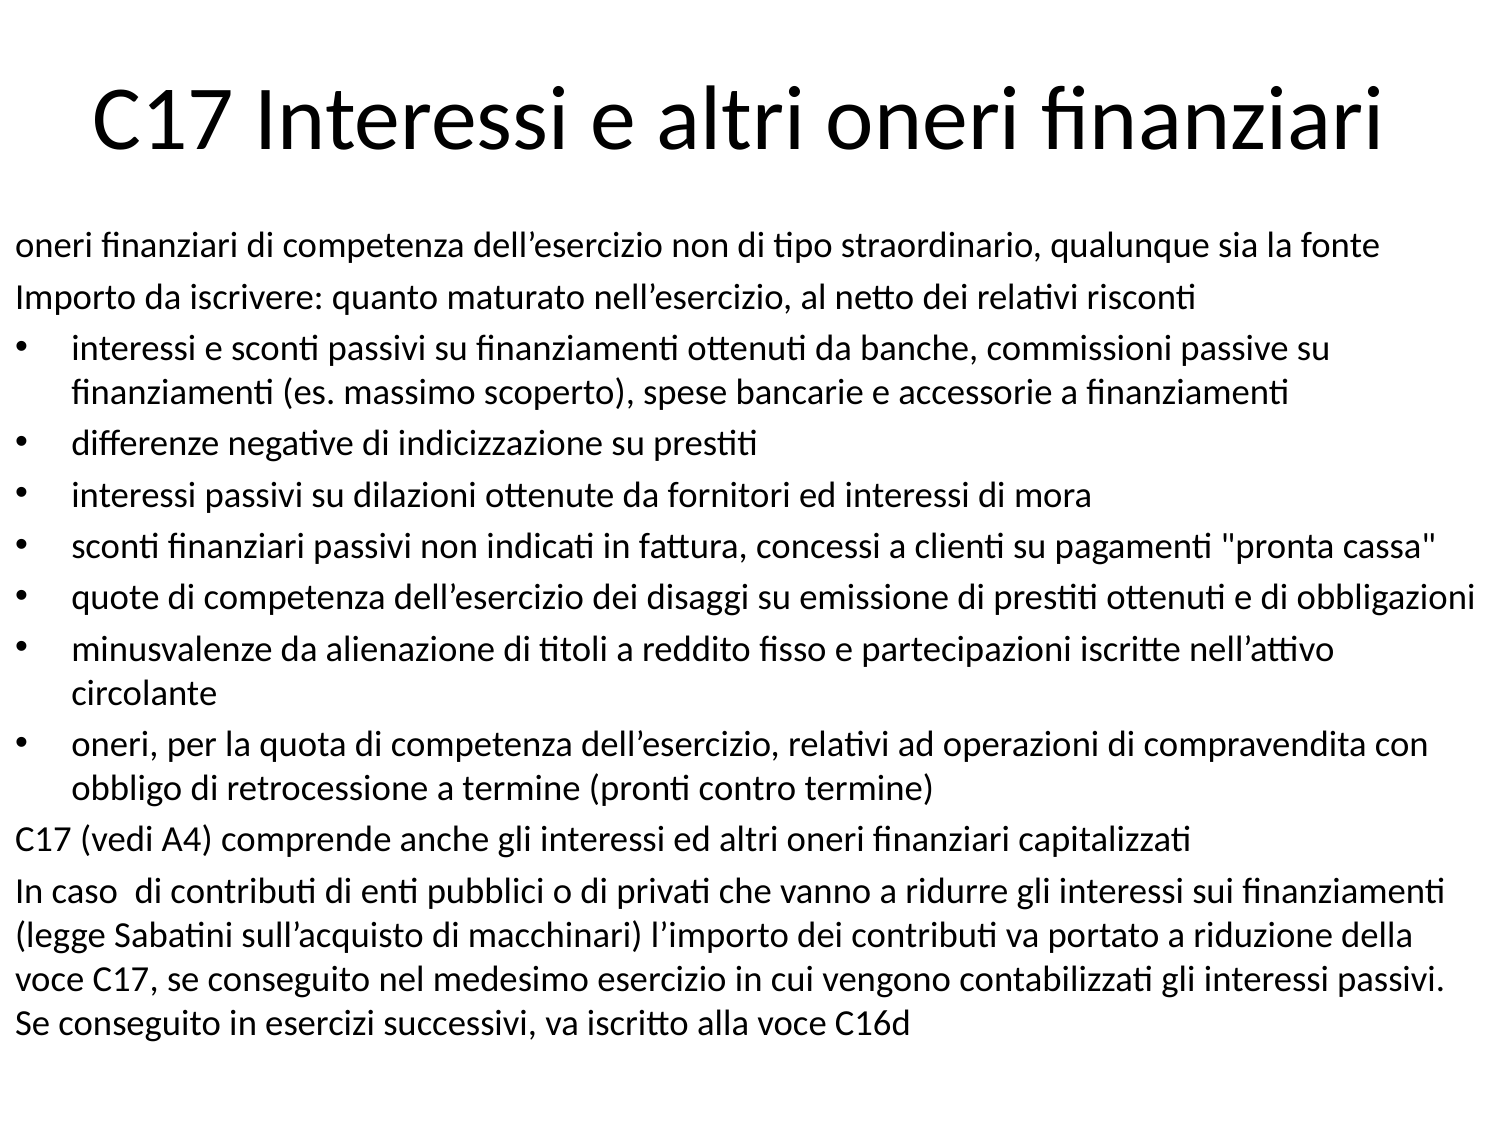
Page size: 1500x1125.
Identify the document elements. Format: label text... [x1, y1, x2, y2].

title C17 Interessi e altri oneri finanziari [75, 45, 1425, 182]
list oneri finanziari di competenza dell’esercizio non di tipo straordinario, qualunque sia la fonte Importo da iscrivere: quanto maturato nell’esercizio, al netto dei relativi risconti interessi e sconti passivi su finanziamenti ottenuti da banche, commissioni passive su finanziamenti (es. massimo scoperto), spese bancarie e accessorie a finanziamenti differenze negative di indicizzazione su prestiti interessi passivi su dilazioni ottenute da fornitori ed interessi di mora sconti finanziari passivi non indicati in fattura, concessi a clienti su pagamenti "pronta cassa" quote di competenza dell’esercizio dei disaggi su emissione di prestiti ottenuti e di obbligazioni minusvalenze da alienazione di titoli a reddito fisso e partecipazioni iscritte nell’attivo circolante oneri, per la quota di competenza dell’esercizio, relativi ad operazioni di compravendita con obbligo di retrocessione a termine (pronti contro termine) C17 (vedi A4) comprende anche gli interessi ed altri oneri finanziari capitalizzati In caso di contributi di enti pubblici o di privati che vanno a ridurre gli interessi sui finanziamenti (legge Sabatini sull’acquisto di macchinari) l’importo dei contributi va portato a riduzione della voce C17, se conseguito nel medesimo esercizio in cui vengono contabilizzati gli interessi passivi. Se conseguito in esercizi successivi, va iscritto alla voce C16d [0, 213, 1500, 1109]
